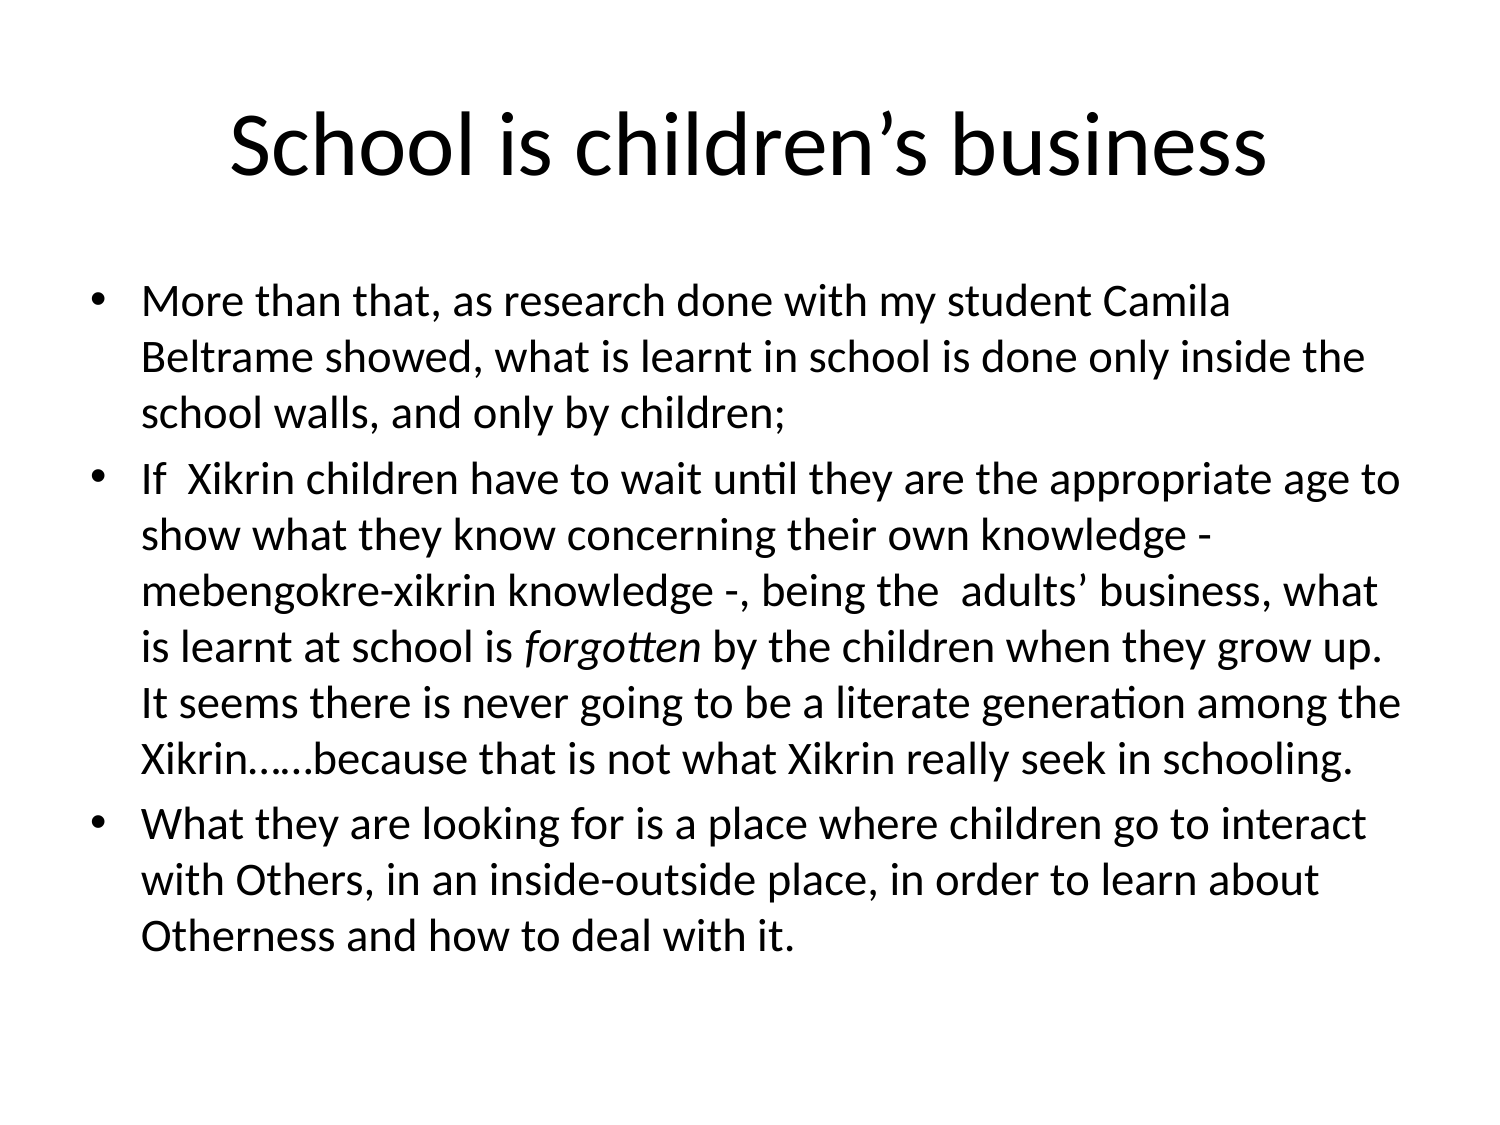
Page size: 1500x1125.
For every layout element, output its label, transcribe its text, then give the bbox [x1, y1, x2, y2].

list More than that, as research done with my student Camila Beltrame showed, what is learnt in school is done only inside the school walls, and only by children; If Xikrin children have to wait until they are the appropriate age to show what they know concerning their own knowledge -mebengokre-xikrin knowledge -, being the adults’ business, what is learnt at school is forgotten by the children when they grow up. It seems there is never going to be a literate generation among the Xikrin……because that is not what Xikrin really seek in schooling. What they are looking for is a place where children go to interact with Others, in an inside-outside place, in order to learn about Otherness and how to deal with it. [75, 262, 1425, 1005]
title School is children’s business [75, 45, 1425, 233]
